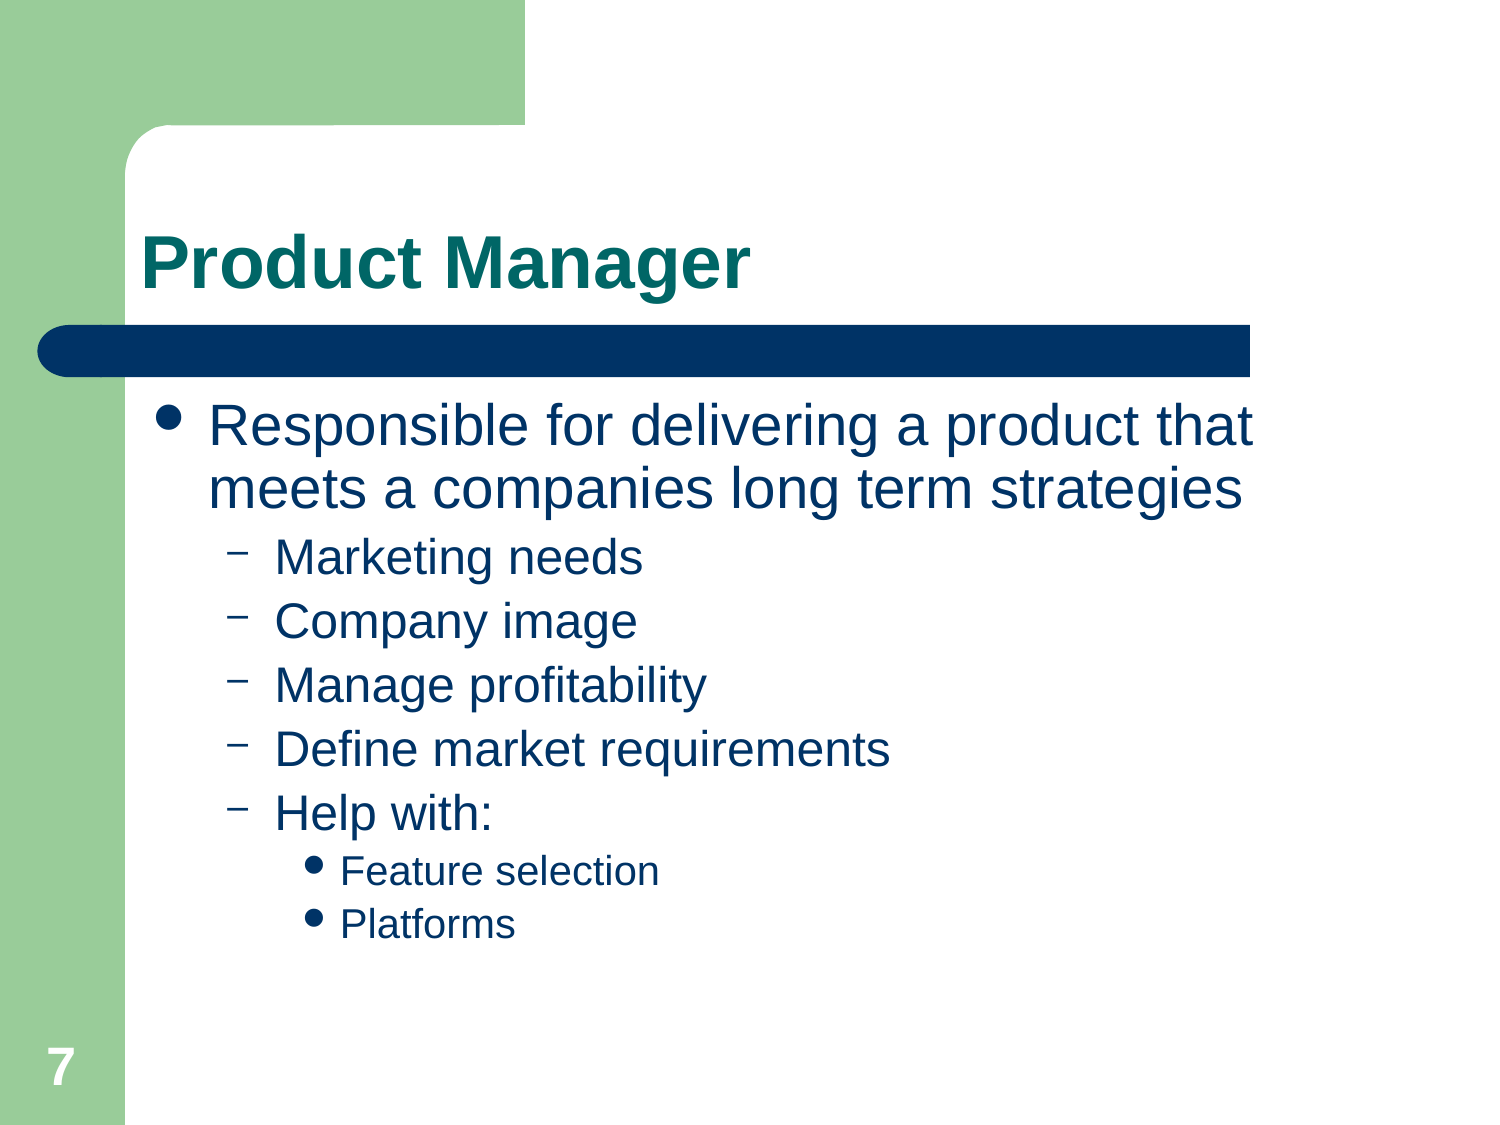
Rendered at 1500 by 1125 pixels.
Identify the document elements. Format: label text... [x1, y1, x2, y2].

title Product Manager [124, 124, 1426, 313]
list Responsible for delivering a product that meets a companies long term strategies Marketing needs Company image Manage profitability Define market requirements Help with: Feature selection Platforms [137, 387, 1400, 999]
slide_number 7 [13, 1023, 111, 1105]
